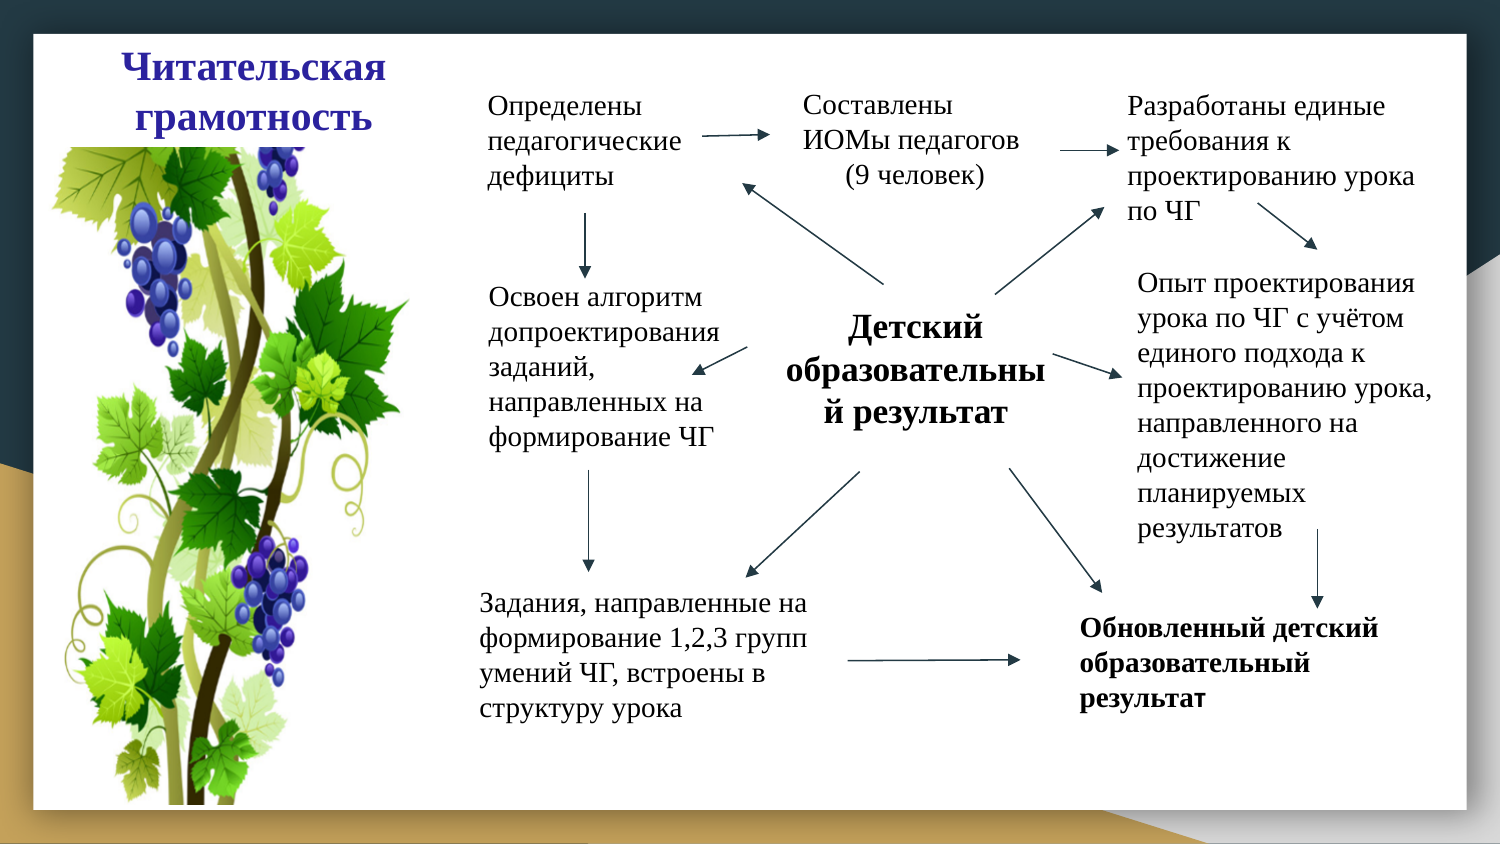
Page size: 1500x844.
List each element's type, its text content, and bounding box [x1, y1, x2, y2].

text_box Составлены ИОМы педагогов (9 человек) [787, 70, 1043, 205]
text_box Читательская грамотность [37, 31, 471, 147]
text_box Детский образовательный результат [781, 288, 1070, 446]
text_box Разработаны единые требования к проектированию урока по ЧГ [1112, 71, 1465, 242]
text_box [741, 182, 884, 285]
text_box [1008, 467, 1103, 594]
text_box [994, 206, 1105, 295]
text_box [1052, 353, 1123, 378]
picture [35, 147, 410, 805]
text_box Опыт проектирования урока по ЧГ с учётом единого подхода к проектированию урока, направленного на достижение планируемых результатов [1122, 248, 1465, 559]
text_box Освоен алгоритм допроектирования заданий, направленных на формирование ЧГ [473, 262, 781, 468]
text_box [745, 471, 860, 578]
text_box Обновленный детский образовательный результат [1064, 592, 1427, 728]
text_box Задания, направленные на формирование 1,2,3 групп умений ЧГ, встроены в структуру урока [464, 568, 840, 739]
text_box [1257, 202, 1318, 250]
text_box Определены педагогические дефициты [472, 71, 750, 207]
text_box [691, 346, 748, 376]
